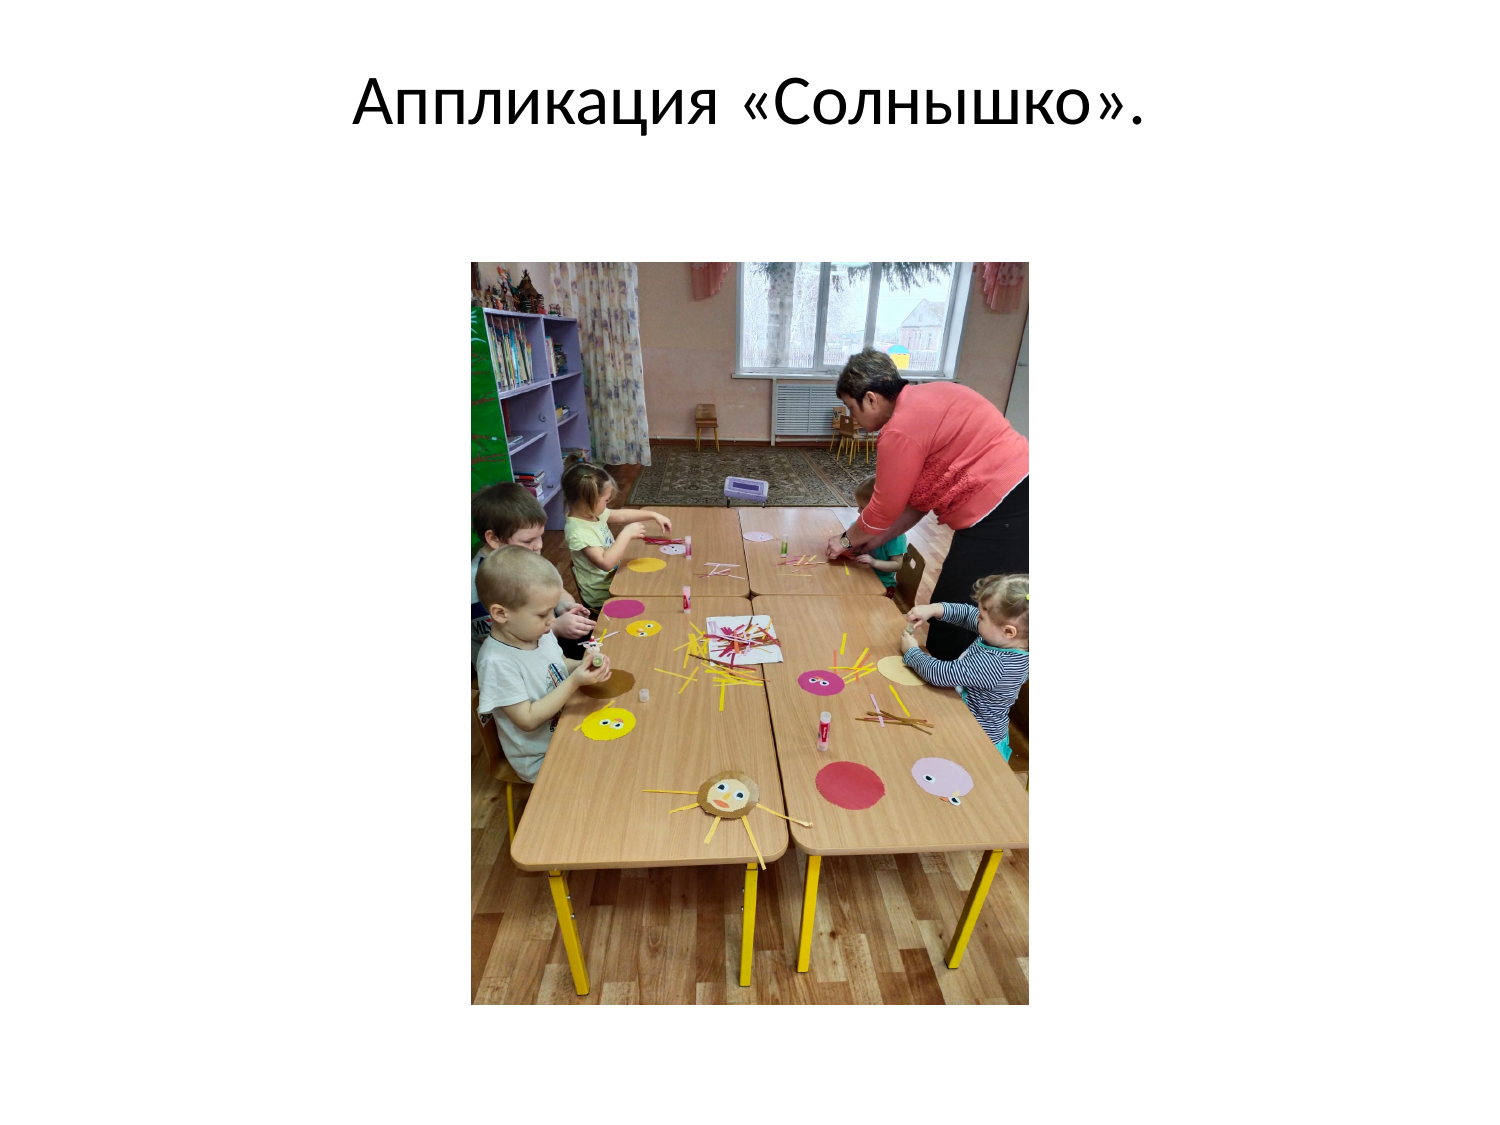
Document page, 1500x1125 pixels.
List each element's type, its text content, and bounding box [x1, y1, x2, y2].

title Аппликация «Солнышко». [75, 45, 1425, 233]
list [471, 262, 1029, 1006]
